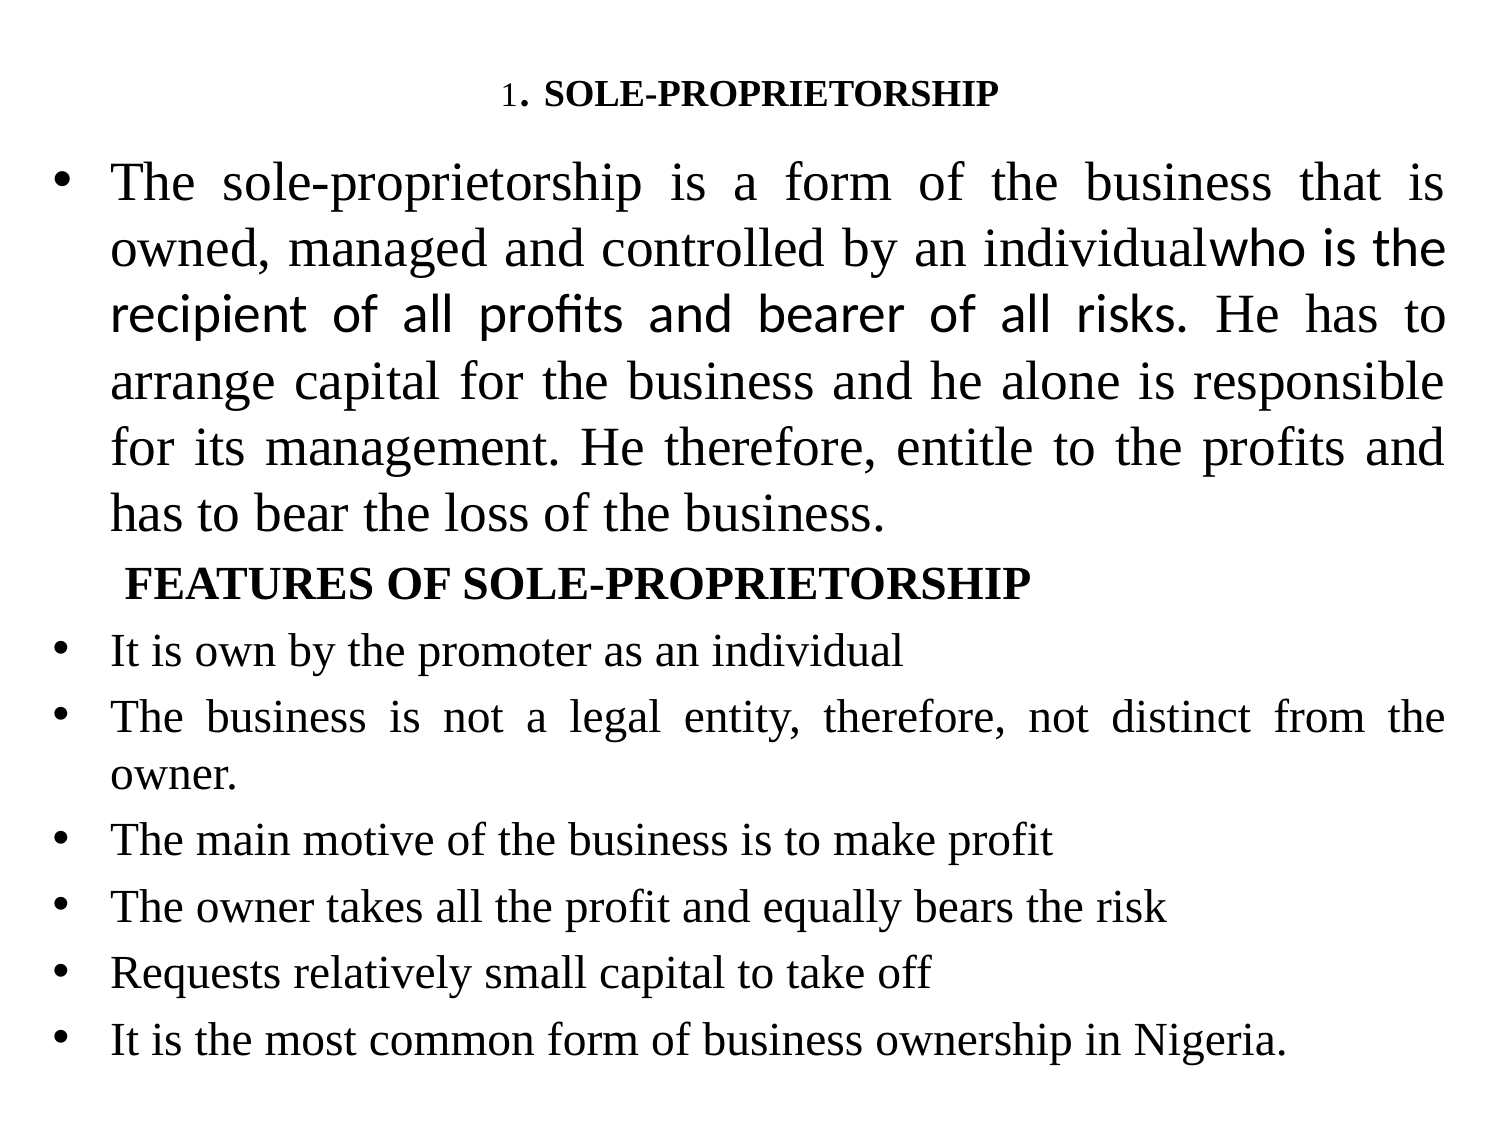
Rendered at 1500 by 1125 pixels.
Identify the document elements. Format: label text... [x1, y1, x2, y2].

list The sole-proprietorship is a form of the business that is owned, managed and controlled by an individualwho is the recipient of all profits and bearer of all risks. He has to arrange capital for the business and he alone is responsible for its management. He therefore, entitle to the profits and has to bear the loss of the business. FEATURES OF SOLE-PROPRIETORSHIP It is own by the promoter as an individual The business is not a legal entity, therefore, not distinct from the owner. The main motive of the business is to make profit The owner takes all the profit and equally bears the risk Requests relatively small capital to take off It is the most common form of business ownership in Nigeria. [37, 137, 1463, 1088]
title 1. SOLE-PROPRIETORSHIP [75, 45, 1425, 125]
